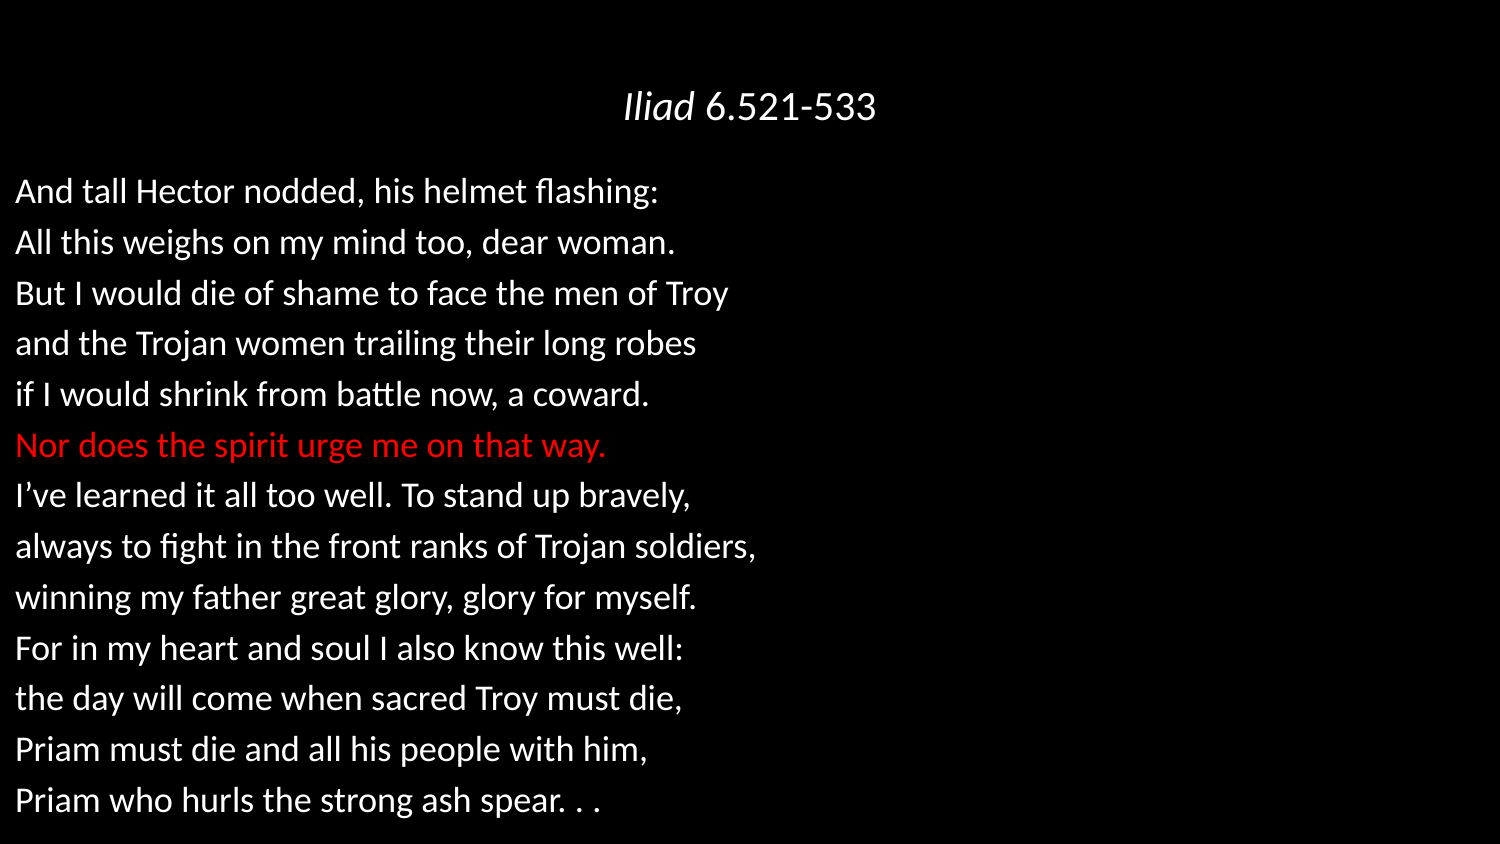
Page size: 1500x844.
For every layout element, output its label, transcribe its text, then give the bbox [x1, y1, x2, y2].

title Iliad 6.521-533 [75, 33, 1425, 122]
list And tall Hector nodded, his helmet flashing: All this weighs on my mind too, dear woman. But I would die of shame to face the men of Troy and the Trojan women trailing their long robes if I would shrink from battle now, a coward. Nor does the spirit urge me on that way. I’ve learned it all too well. To stand up bravely, always to fight in the front ranks of Trojan soldiers, winning my father great glory, glory for myself. For in my heart and soul I also know this well: the day will come when sacred Troy must die, Priam must die and all his people with him, Priam who hurls the strong ash spear. . . [0, 122, 1482, 833]
